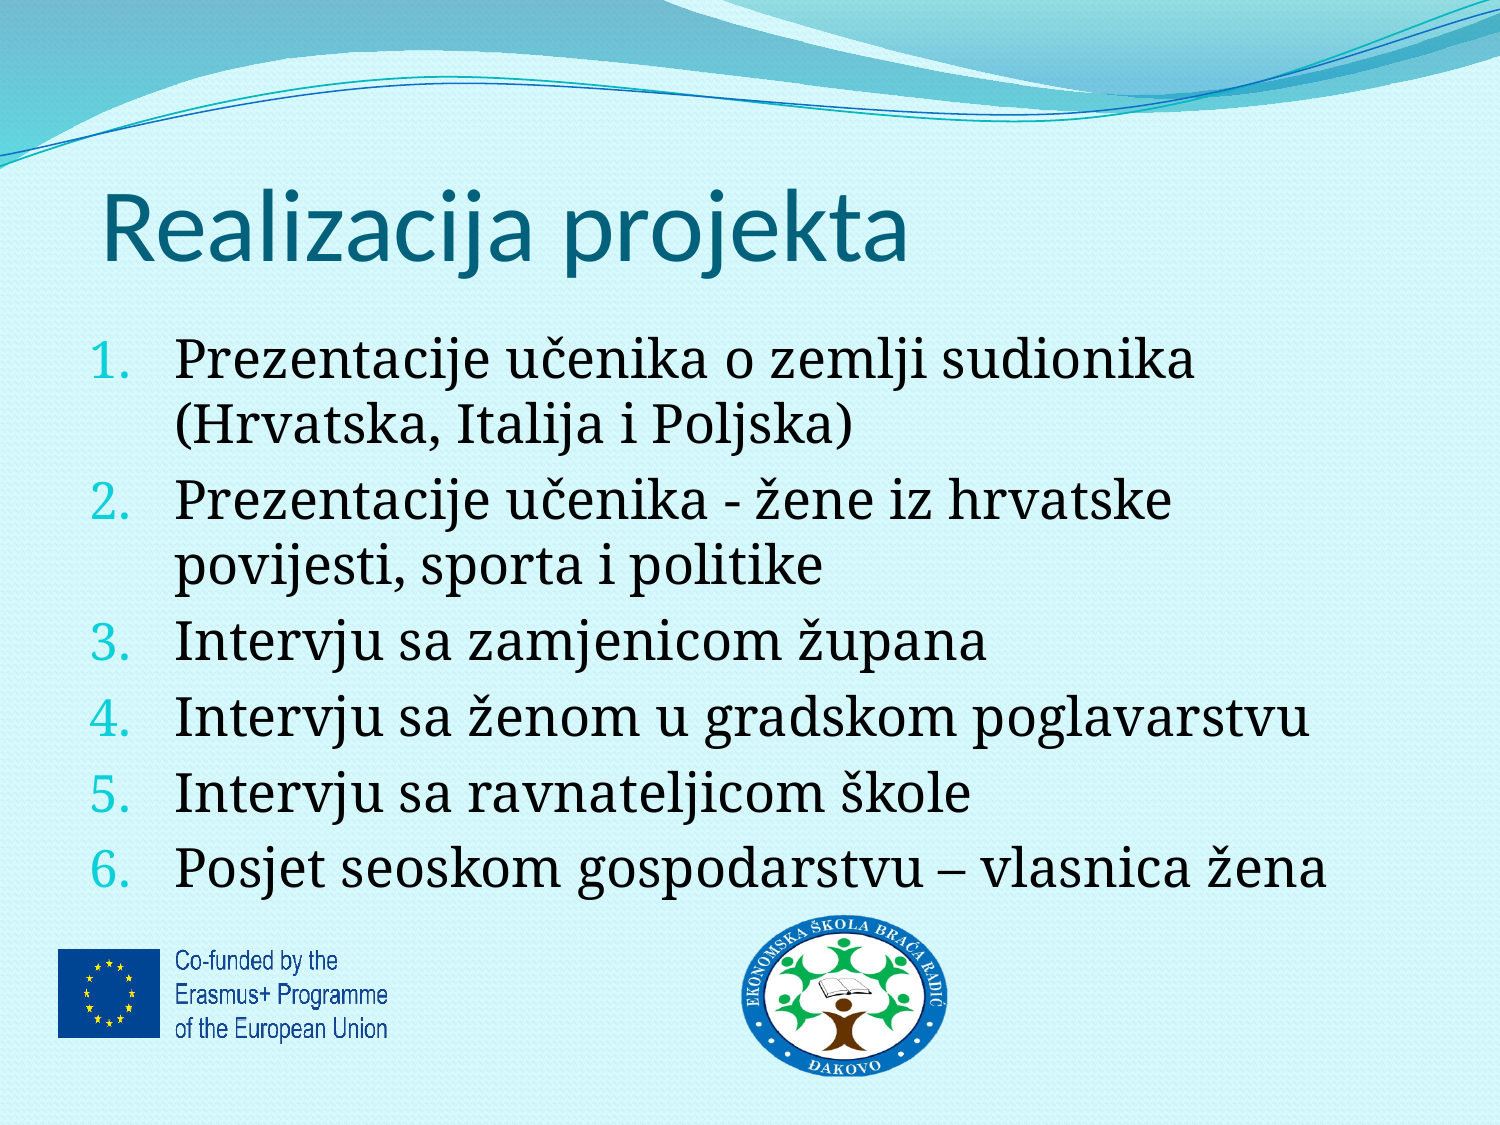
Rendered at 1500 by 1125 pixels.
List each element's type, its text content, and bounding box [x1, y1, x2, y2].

title Realizacija projekta [100, 95, 1451, 283]
picture [737, 913, 950, 1079]
picture [58, 948, 387, 1044]
list Prezentacije učenika o zemlji sudionika (Hrvatska, Italija i Poljska) Prezentacije učenika - žene iz hrvatske povijesti, sporta i politike Intervju sa zamjenicom župana Intervju sa ženom u gradskom poglavarstvu Intervju sa ravnateljicom škole Posjet seoskom gospodarstvu – vlasnica žena [75, 317, 1425, 1038]
